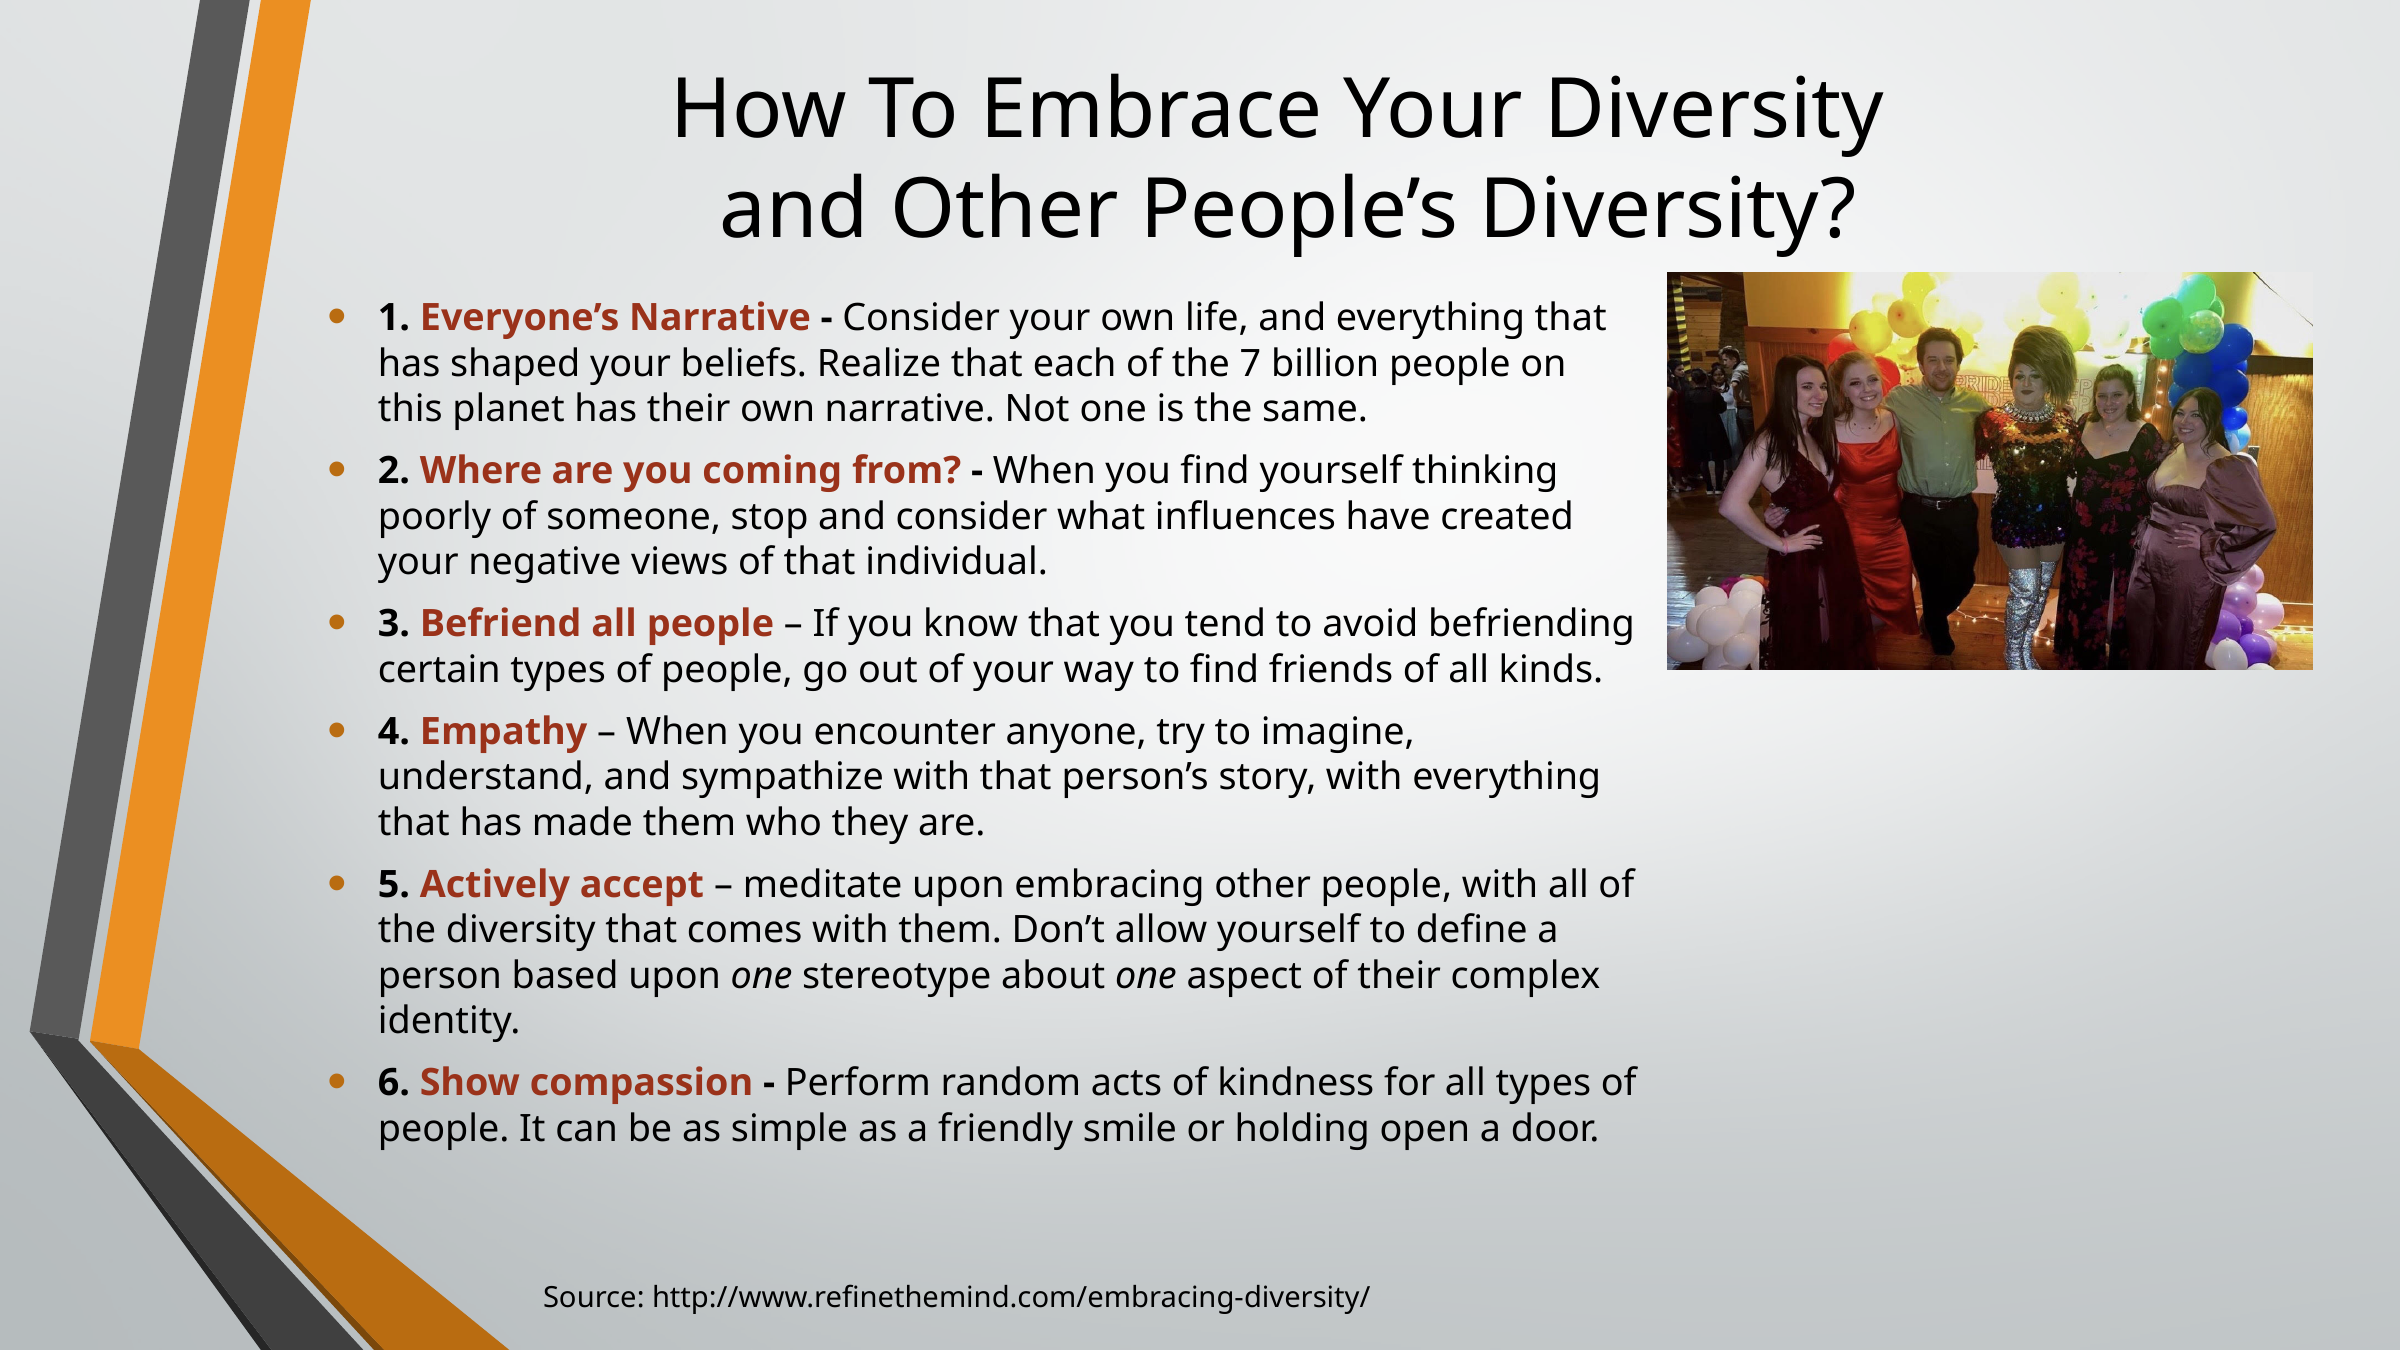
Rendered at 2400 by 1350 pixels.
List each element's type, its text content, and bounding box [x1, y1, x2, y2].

text_box Source: http://www.refinethemind.com/embracing-diversity/ [528, 1270, 1703, 1321]
text_box How To Embrace Your Diversity and Other People’s Diversity? [312, 46, 2266, 262]
list 1. Everyone’s Narrative - Consider your own life, and everything that has shaped your beliefs. Realize that each of the 7 billion people on this planet has their own narrative. Not one is the same. 2. Where are you coming from? - When you find yourself thinking poorly of someone, stop and consider what influences have created your negative views of that individual. 3. Befriend all people – If you know that you tend to avoid befriending certain types of people, go out of your way to find friends of all kinds. 4. Empathy – When you encounter anyone, try to imagine, understand, and sympathize with that person’s story, with everything that has made them who they are. 5. Actively accept – meditate upon embracing other people, with all of the diversity that comes with them. Don’t allow yourself to define a person based upon one stereotype about one aspect of their complex identity. 6. Show compassion - Perform random acts of kindness for all types of people. It can be as simple as a friendly smile or holding open a door. [312, 223, 1655, 1180]
picture [1667, 272, 2313, 671]
